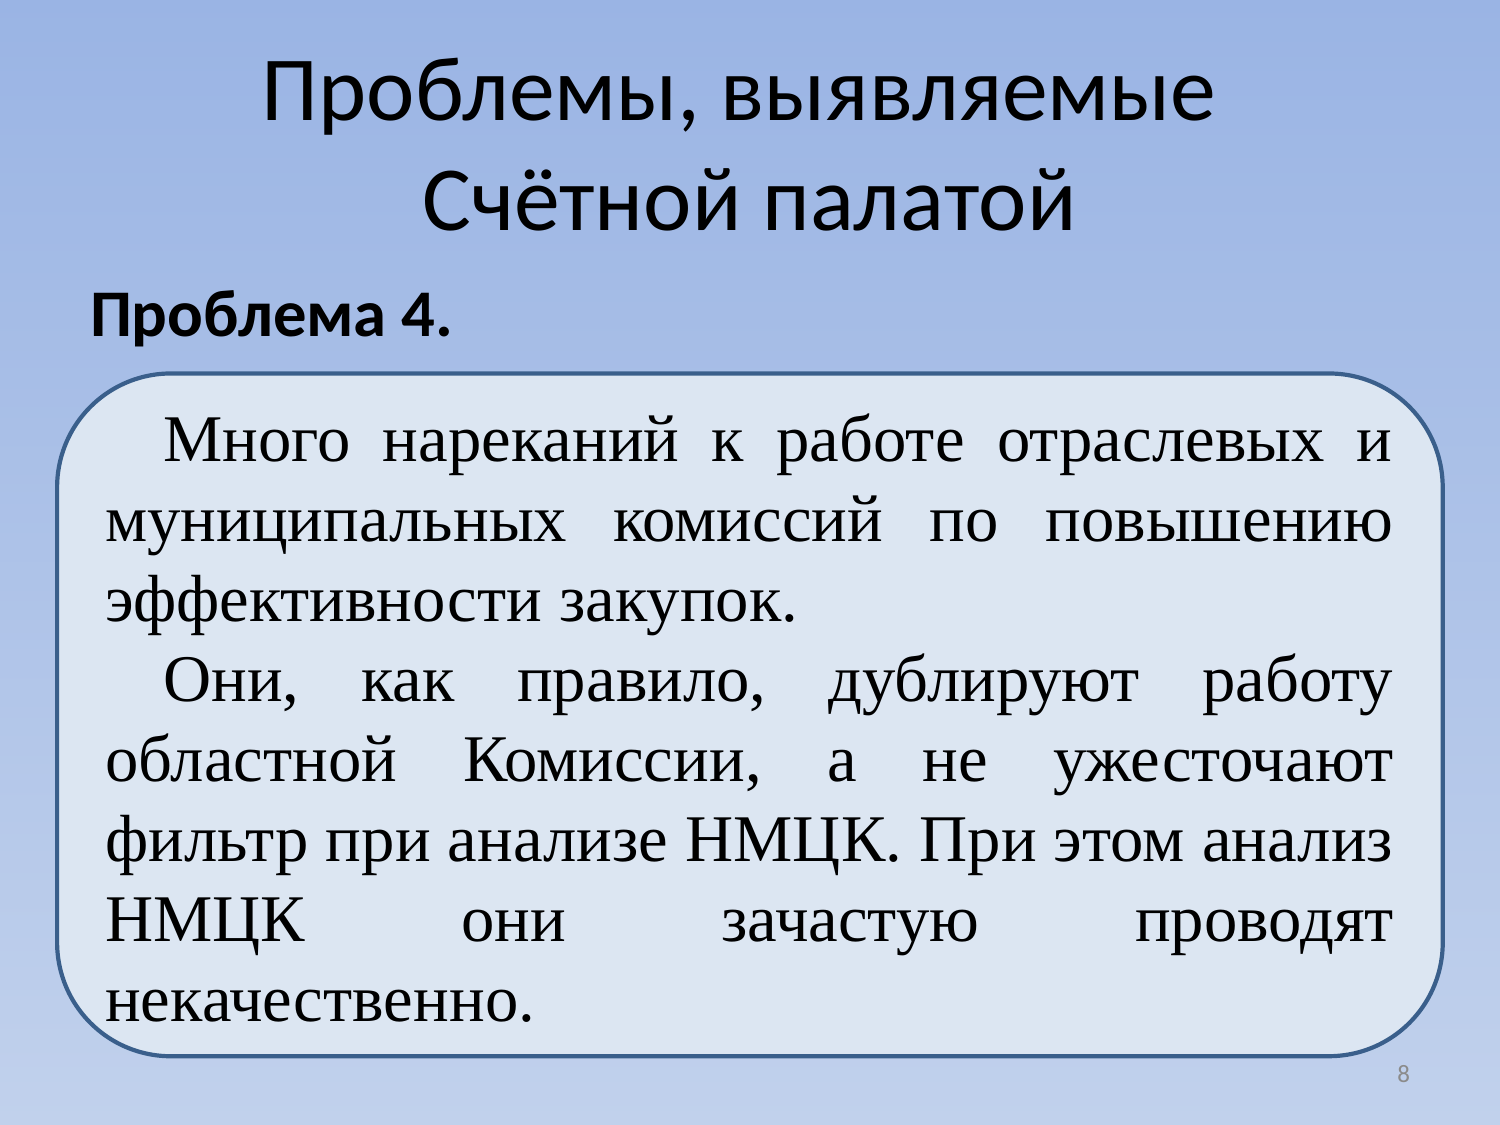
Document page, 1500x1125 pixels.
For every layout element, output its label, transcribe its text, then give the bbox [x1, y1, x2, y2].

text_box Много нареканий к работе отраслевых и муниципальных комиссий по повышению эффективности закупок. Они, как правило, дублируют работу областной Комиссии, а не ужесточают фильтр при анализе НМЦК. При этом анализ НМЦК они зачастую проводят некачественно. [55, 371, 1445, 1059]
list Проблема 4. [75, 262, 1425, 421]
slide_number 8 [1074, 1042, 1425, 1103]
title Проблемы, выявляемые Счётной палатой [75, 45, 1425, 233]
